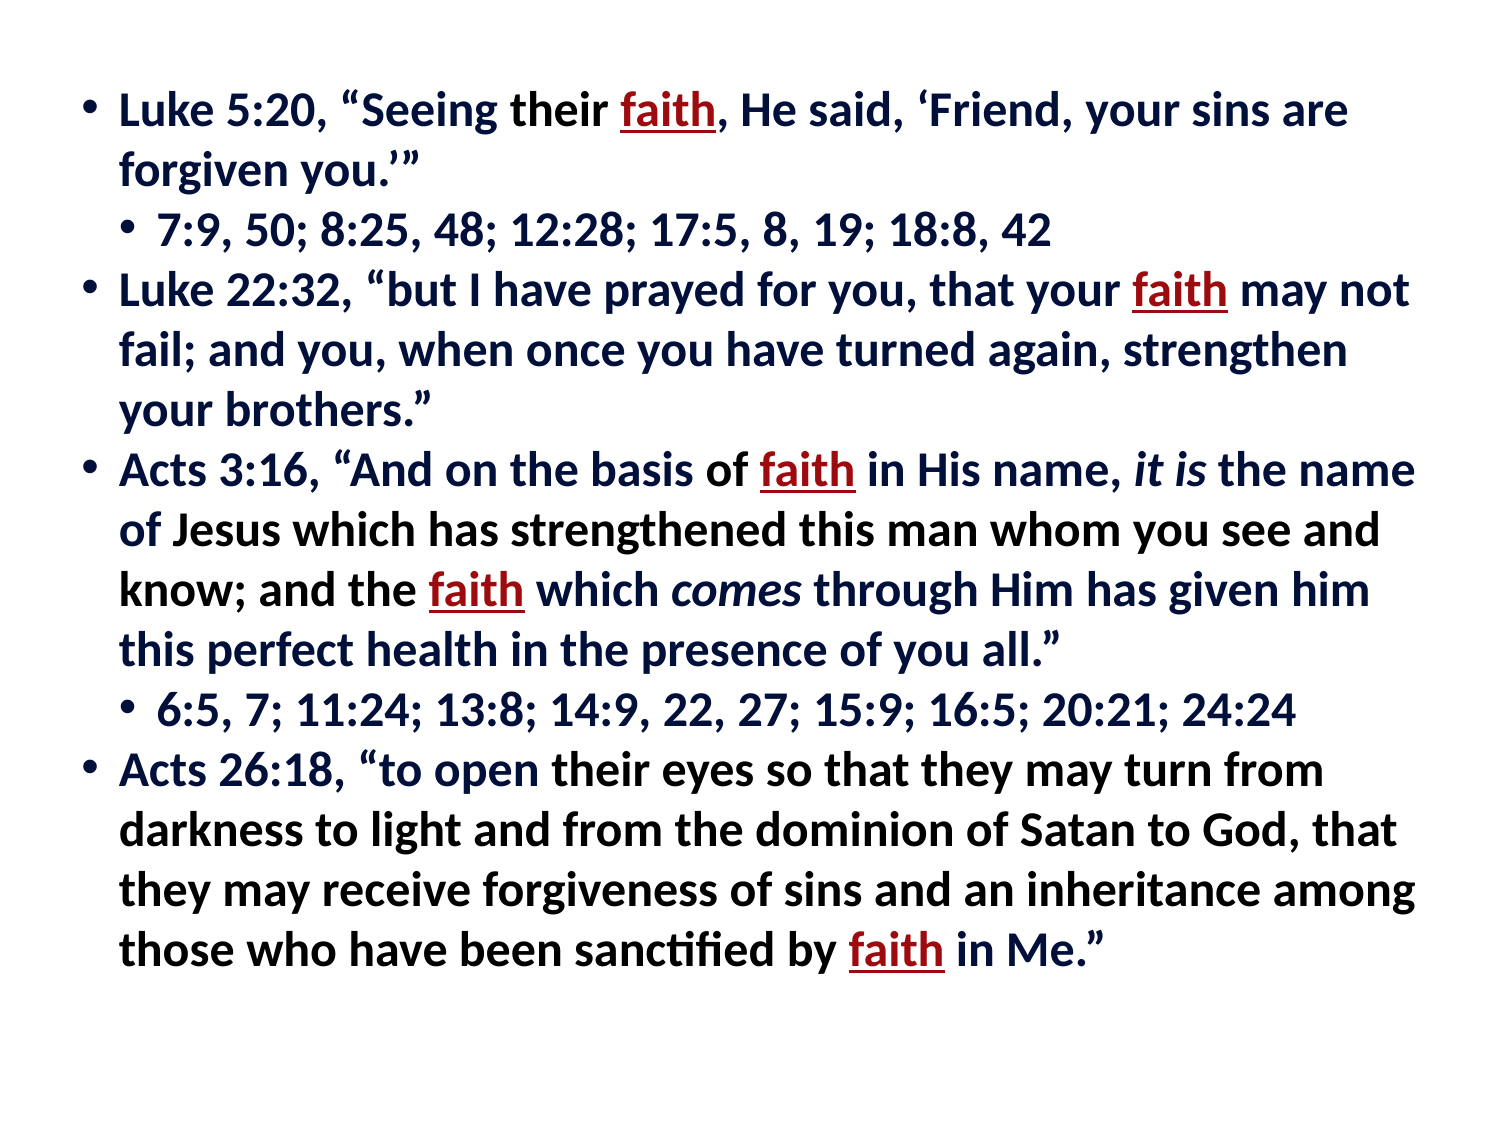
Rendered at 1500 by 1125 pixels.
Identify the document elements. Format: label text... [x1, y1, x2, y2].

list Luke 5:20, “Seeing their faith, He said, ‘Friend, your sins are forgiven you.’” 7:9, 50; 8:25, 48; 12:28; 17:5, 8, 19; 18:8, 42 Luke 22:32, “but I have prayed for you, that your faith may not fail; and you, when once you have turned again, strengthen your brothers.” Acts 3:16, “And on the basis of faith in His name, it is the name of Jesus which has strengthened this man whom you see and know; and the faith which comes through Him has given him this perfect health in the presence of you all.” 6:5, 7; 11:24; 13:8; 14:9, 22, 27; 15:9; 16:5; 20:21; 24:24 Acts 26:18, “to open their eyes so that they may turn from darkness to light and from the dominion of Satan to God, that they may receive forgiveness of sins and an inheritance among those who have been sanctified by faith in Me.” [66, 69, 1434, 985]
